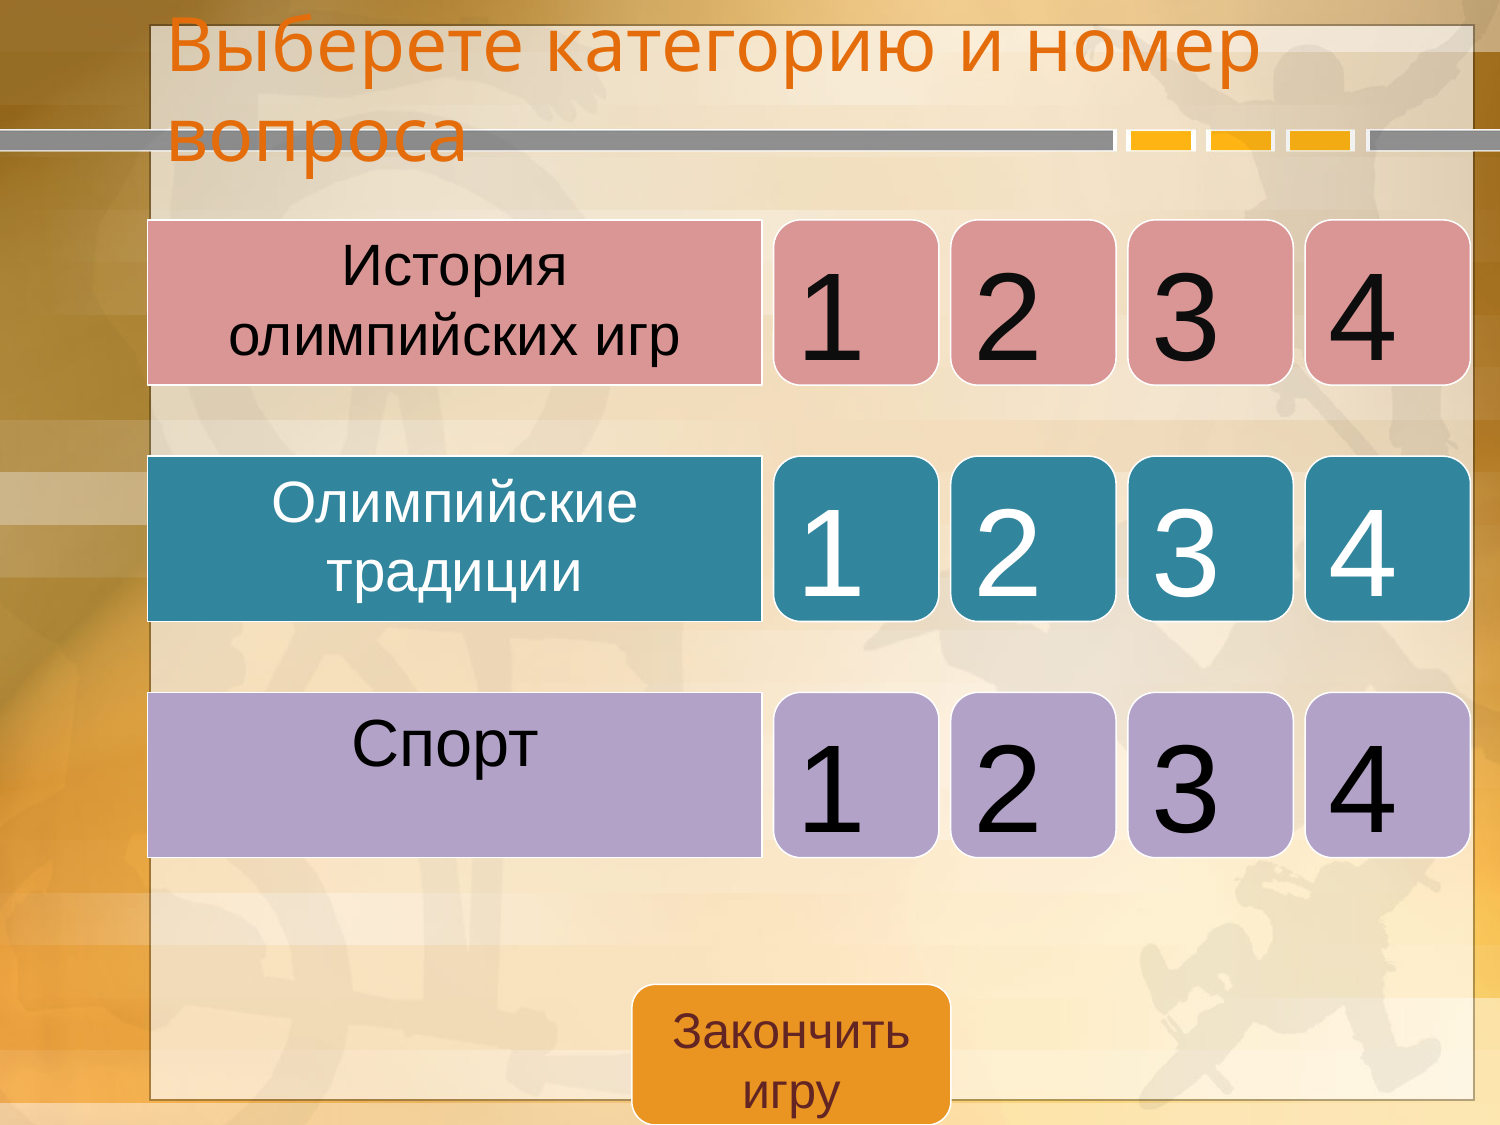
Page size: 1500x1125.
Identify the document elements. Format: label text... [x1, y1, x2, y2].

text_box 1 [773, 456, 939, 622]
text_box 3 [1127, 456, 1294, 622]
text_box 2 [950, 456, 1117, 622]
text_box 3 [1127, 692, 1294, 858]
text_box История олимпийских игр [147, 219, 762, 386]
text_box 4 [1305, 456, 1471, 622]
picture [0, 0, 1500, 1125]
text_box 3 [1127, 219, 1294, 386]
text_box Олимпийские традиции [147, 456, 762, 622]
text_box 1 [773, 692, 939, 858]
text_box 2 [950, 219, 1117, 386]
text_box 4 [1305, 692, 1471, 858]
text_box 1 [773, 219, 939, 386]
text_box Спорт [147, 692, 762, 858]
text_box 4 [1305, 219, 1471, 386]
title Выберете категорию и номер вопроса [150, 0, 1463, 173]
text_box Закончить игру [631, 984, 951, 1125]
text_box 2 [950, 692, 1117, 858]
